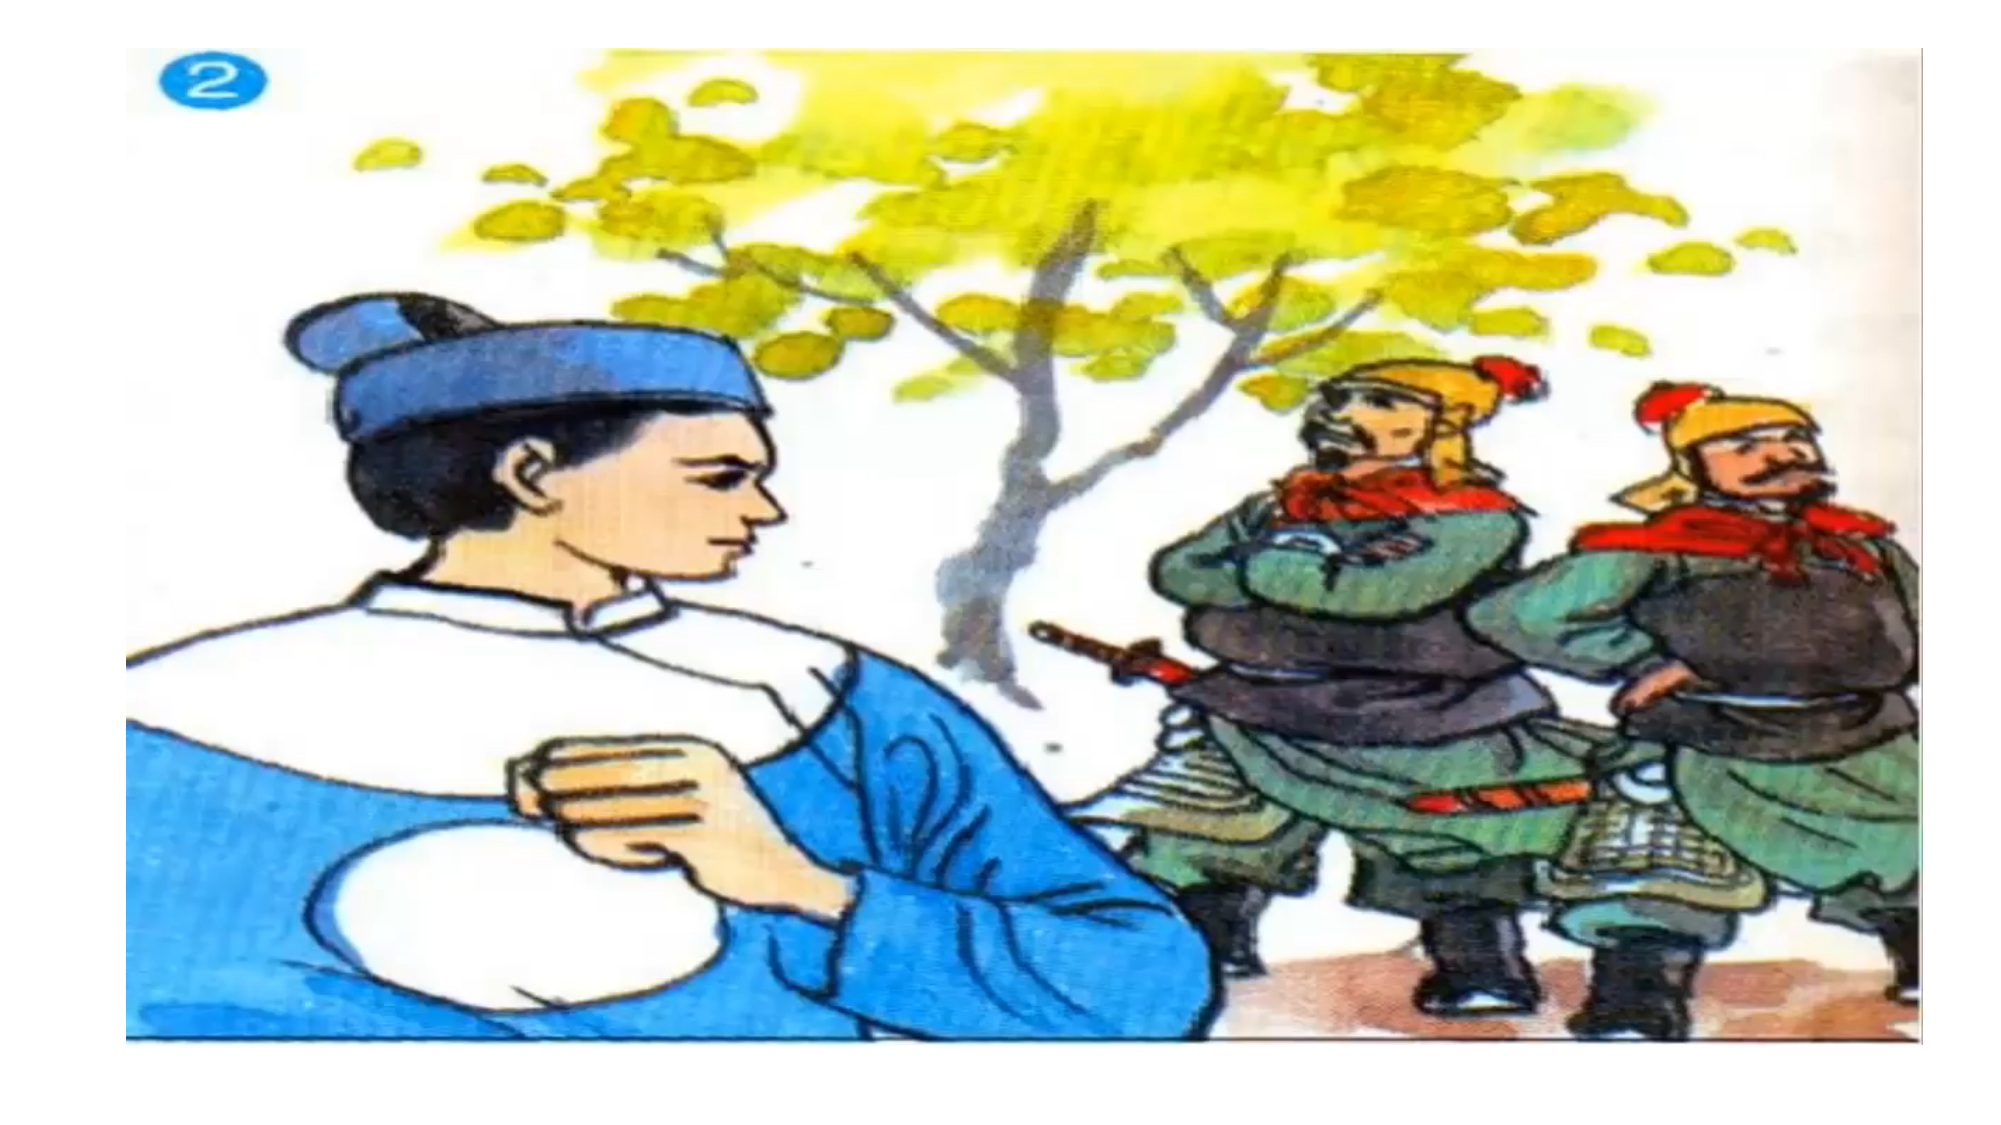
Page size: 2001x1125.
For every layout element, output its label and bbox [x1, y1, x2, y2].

text_box [125, 47, 1924, 1046]
